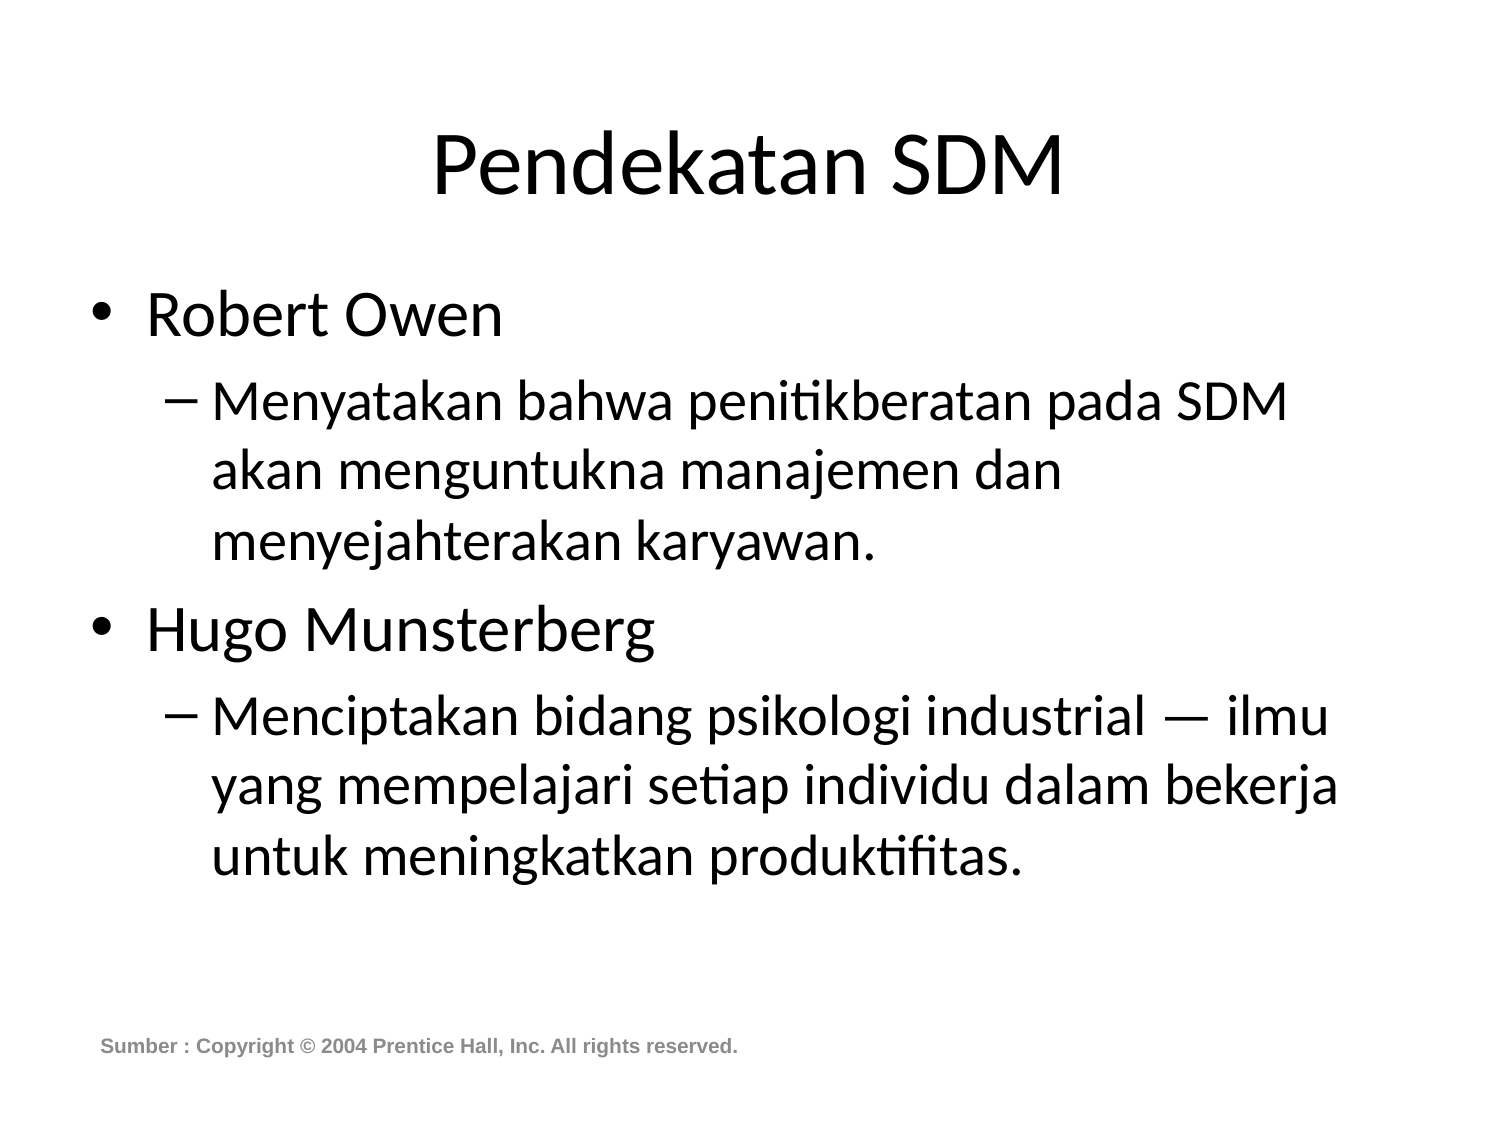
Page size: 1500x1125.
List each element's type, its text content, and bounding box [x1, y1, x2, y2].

list Robert Owen Menyatakan bahwa penitikberatan pada SDM akan menguntukna manajemen dan menyejahterakan karyawan. Hugo Munsterberg Menciptakan bidang psikologi industrial — ilmu yang mempelajari setiap individu dalam bekerja untuk meningkatkan produktifitas. [75, 262, 1425, 1005]
footer Sumber : Copyright © 2004 Prentice Hall, Inc. All rights reserved. [100, 1012, 988, 1066]
title Pendekatan SDM [87, 95, 1413, 262]
